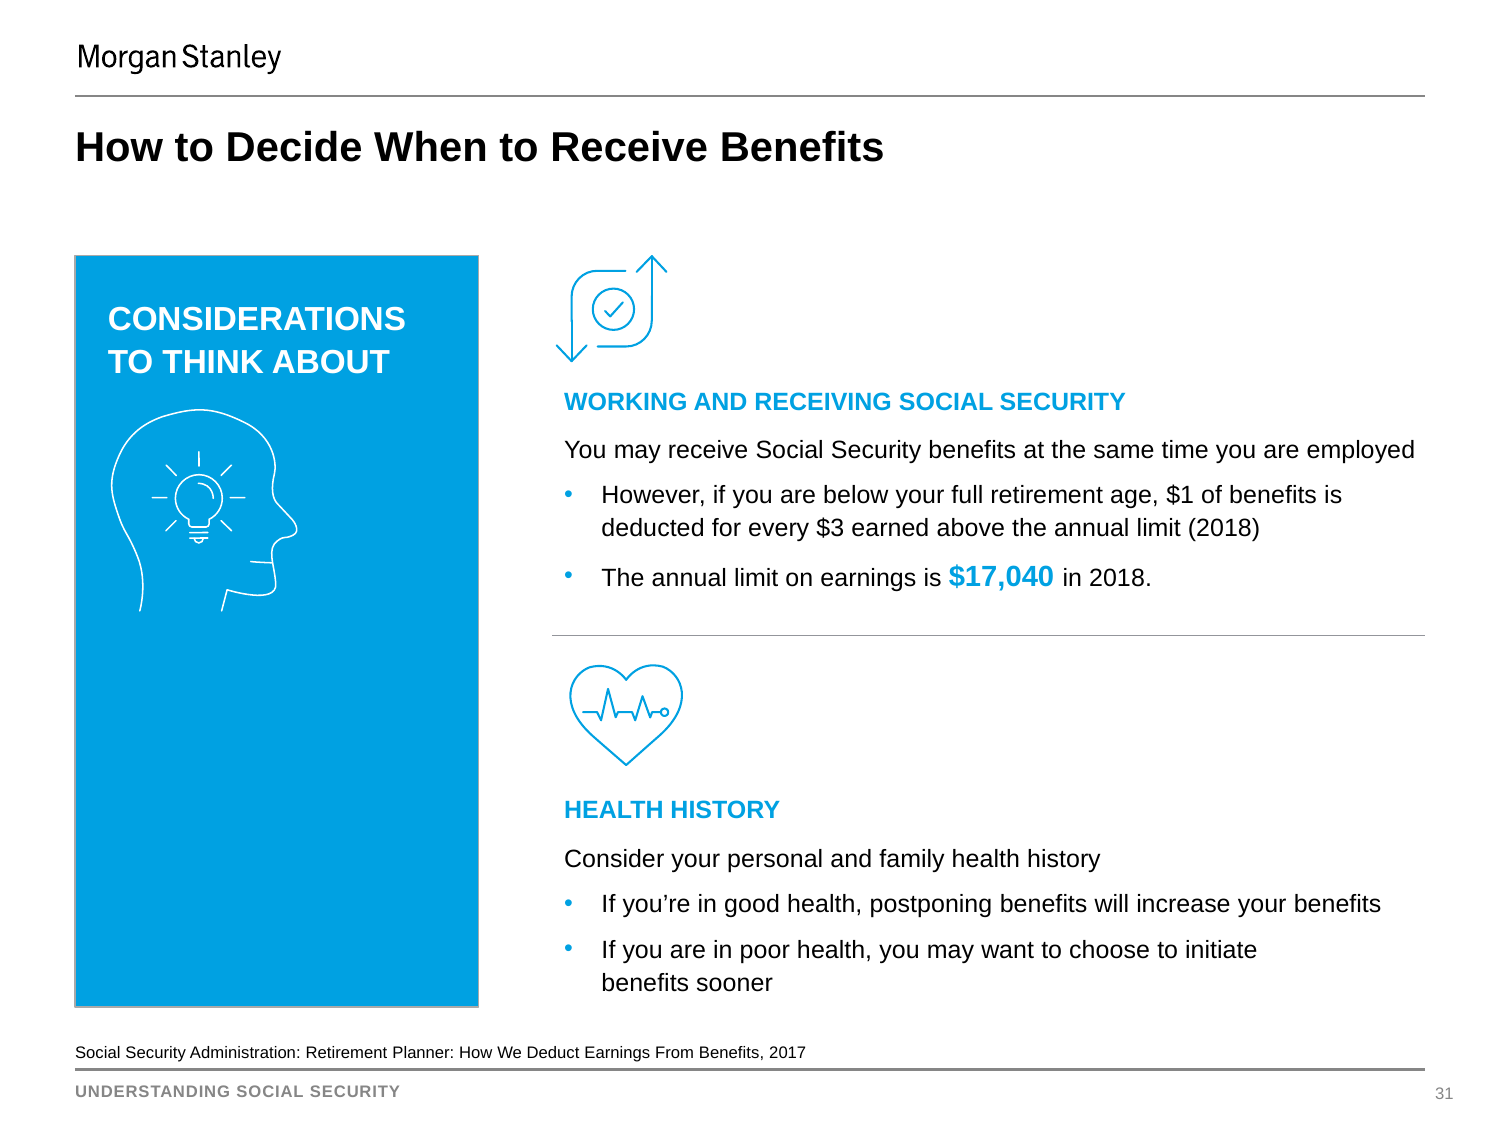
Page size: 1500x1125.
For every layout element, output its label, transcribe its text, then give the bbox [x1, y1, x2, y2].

text_box HEALTH HISTORY Consider your personal and family health history If you’re in good health, postponing benefits will increase your benefits If you are in poor health, you may want to choose to initiate benefits sooner [555, 786, 1427, 1022]
text_box CONSIDERATIONS TO THINK ABOUT [107, 292, 446, 421]
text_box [556, 659, 696, 766]
text_box Social Security Administration: Retirement Planner: How We Deduct Earnings From Benefits, 2017 [75, 1016, 1424, 1066]
title How to Decide When to Receive Benefits [75, 120, 1424, 171]
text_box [107, 406, 303, 612]
text_box WORKING AND RECEIVING SOCIAL SECURITY You may receive Social Security benefits at the same time you are employed However, if you are below your full retirement age, $1 of benefits is deducted for every $3 earned above the annual limit (2018) The annual limit on earnings is $17,040 in 2018. [555, 377, 1427, 613]
text_box [74, 255, 479, 1008]
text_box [556, 255, 667, 362]
